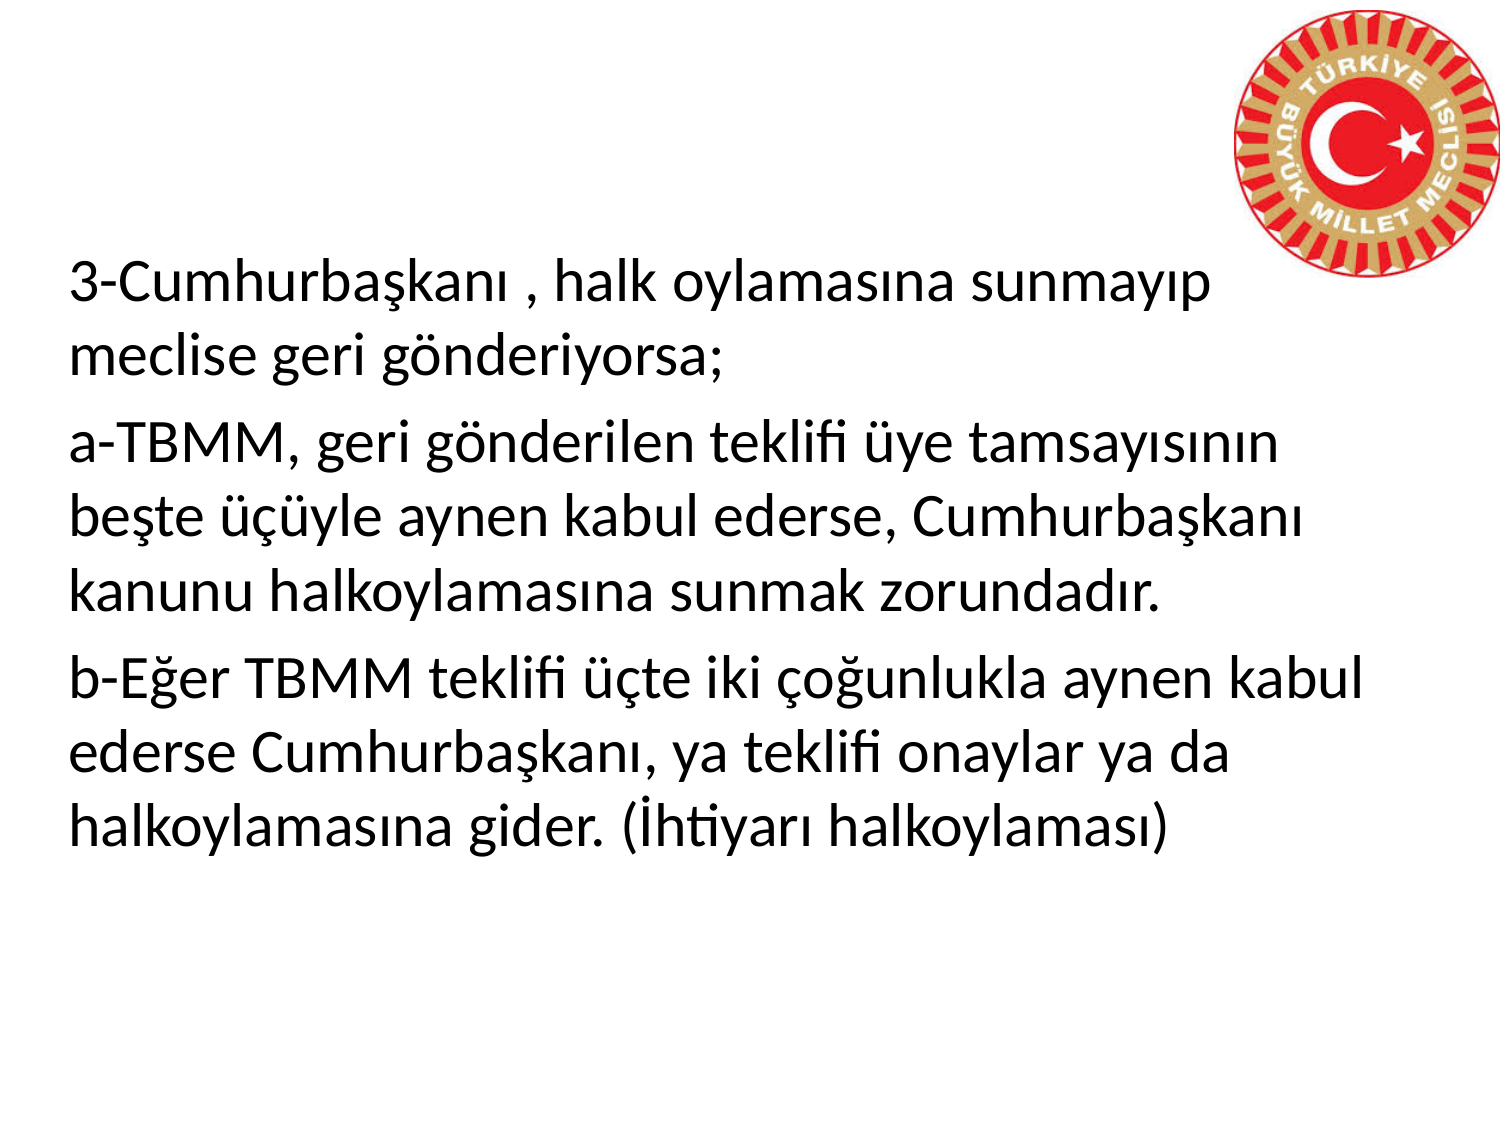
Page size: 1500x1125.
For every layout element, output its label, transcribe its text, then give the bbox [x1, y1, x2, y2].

picture [1233, 10, 1500, 279]
list 3-Cumhurbaşkanı , halk oylamasına sunmayıp meclise geri gönderiyorsa; a-TBMM, geri gönderilen teklifi üye tamsayısının beşte üçüyle aynen kabul ederse, Cumhurbaşkanı kanunu halkoylamasına sunmak zorundadır. b-Eğer TBMM teklifi üçte iki çoğunlukla aynen kabul ederse Cumhurbaşkanı, ya teklifi onaylar ya da halkoylamasına gider. (İhtiyarı halkoylaması) [53, 231, 1404, 975]
